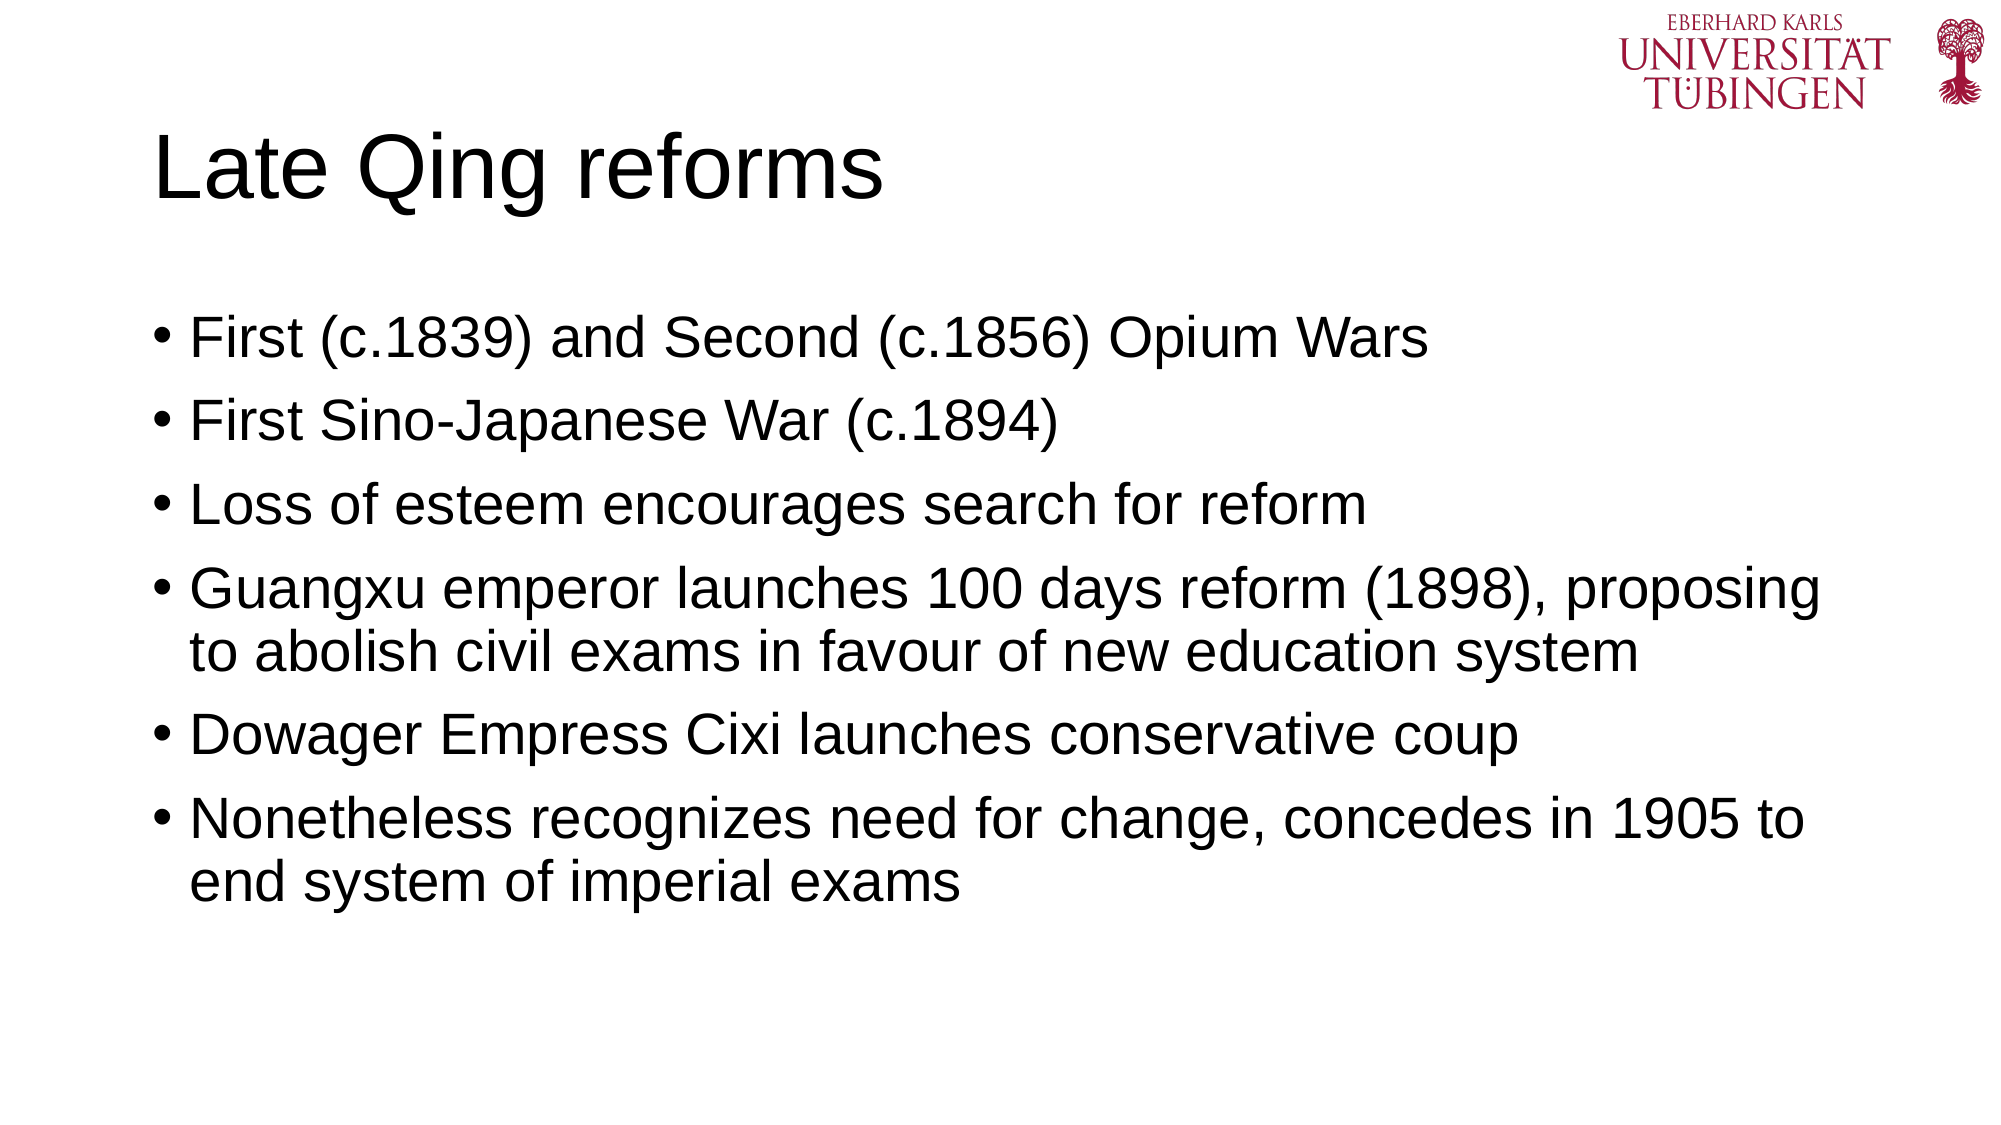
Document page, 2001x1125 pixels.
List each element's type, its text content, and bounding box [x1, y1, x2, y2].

list First (c.1839) and Second (c.1856) Opium Wars First Sino-Japanese War (c.1894) Loss of esteem encourages search for reform Guangxu emperor launches 100 days reform (1898), proposing to abolish civil exams in favour of new education system Dowager Empress Cixi launches conservative coup Nonetheless recognizes need for change, concedes in 1905 to end system of imperial exams [137, 299, 1863, 1014]
picture [1611, 0, 1989, 121]
title Late Qing reforms [137, 59, 1863, 278]
